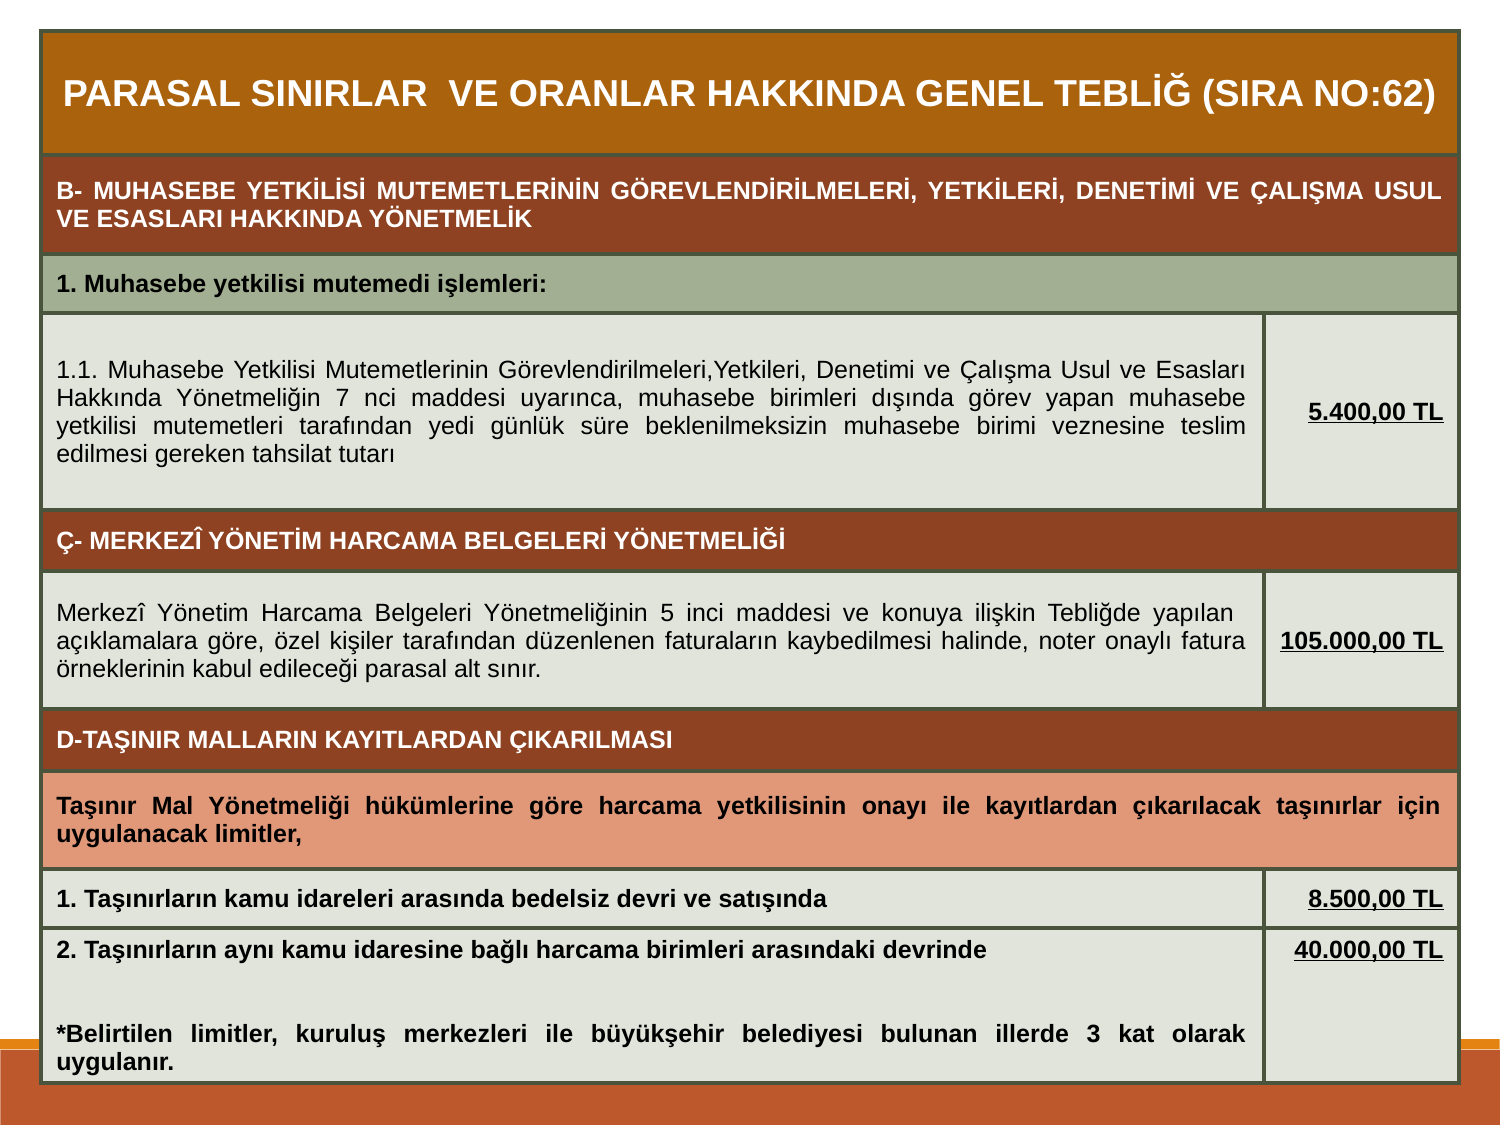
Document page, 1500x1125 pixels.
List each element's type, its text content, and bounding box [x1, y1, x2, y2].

table_cell 105.000,00 TL [1266, 573, 1457, 707]
table_header PARASAL SINIRLAR VE ORANLAR HAKKINDA GENEL TEBLİĞ (SIRA NO:62) [43, 33, 1457, 153]
table_cell B- MUHASEBE YETKİLİSİ MUTEMETLERİNİN GÖREVLENDİRİLMELERİ, YETKİLERİ, DENETİMİ VE ÇALIŞMA USUL VE ESASLARI HAKKINDA YÖNETMELİK [43, 157, 1457, 252]
table_cell 1.1. Muhasebe Yetkilisi Mutemetlerinin Görevlendirilmeleri,Yetkileri, Denetimi ve Çalışma Usul ve Esasları Hakkında Yönetmeliğin 7 nci maddesi uyarınca, muhasebe birimleri dışında görev yapan muhasebe yetkilisi mutemetleri tarafından yedi günlük süre beklenilmeksizin muhasebe birimi veznesine teslim edilmesi gereken tahsilat tutarı [43, 315, 1262, 508]
table_cell 40.000,00 TL [1266, 930, 1457, 1081]
table_cell Ç- MERKEZÎ YÖNETİM HARCAMA BELGELERİ YÖNETMELİĞİ [43, 512, 1457, 569]
table_cell 5.400,00 TL [1266, 315, 1457, 508]
table_cell 1. Muhasebe yetkilisi mutemedi işlemleri: [43, 256, 1457, 311]
table_cell 8.500,00 TL [1266, 871, 1457, 926]
table_cell 2. Taşınırların aynı kamu idaresine bağlı harcama birimleri arasındaki devrinde *Belirtilen limitler, kuruluş merkezleri ile büyükşehir belediyesi bulunan illerde 3 kat olarak uygulanır. [43, 930, 1262, 1081]
table_cell 1. Taşınırların kamu idareleri arasında bedelsiz devri ve satışında [43, 871, 1262, 926]
table_cell Merkezî Yönetim Harcama Belgeleri Yönetmeliğinin 5 inci maddesi ve konuya ilişkin Tebliğde yapılan açıklamalara göre, özel kişiler tarafından düzenlenen faturaların kaybedilmesi halinde, noter onaylı fatura örneklerinin kabul edileceği parasal alt sınır. [43, 573, 1262, 707]
table_cell Taşınır Mal Yönetmeliği hükümlerine göre harcama yetkilisinin onayı ile kayıtlardan çıkarılacak taşınırlar için uygulanacak limitler, [43, 773, 1457, 867]
table_cell D-TAŞINIR MALLARIN KAYITLARDAN ÇIKARILMASI [43, 711, 1457, 769]
